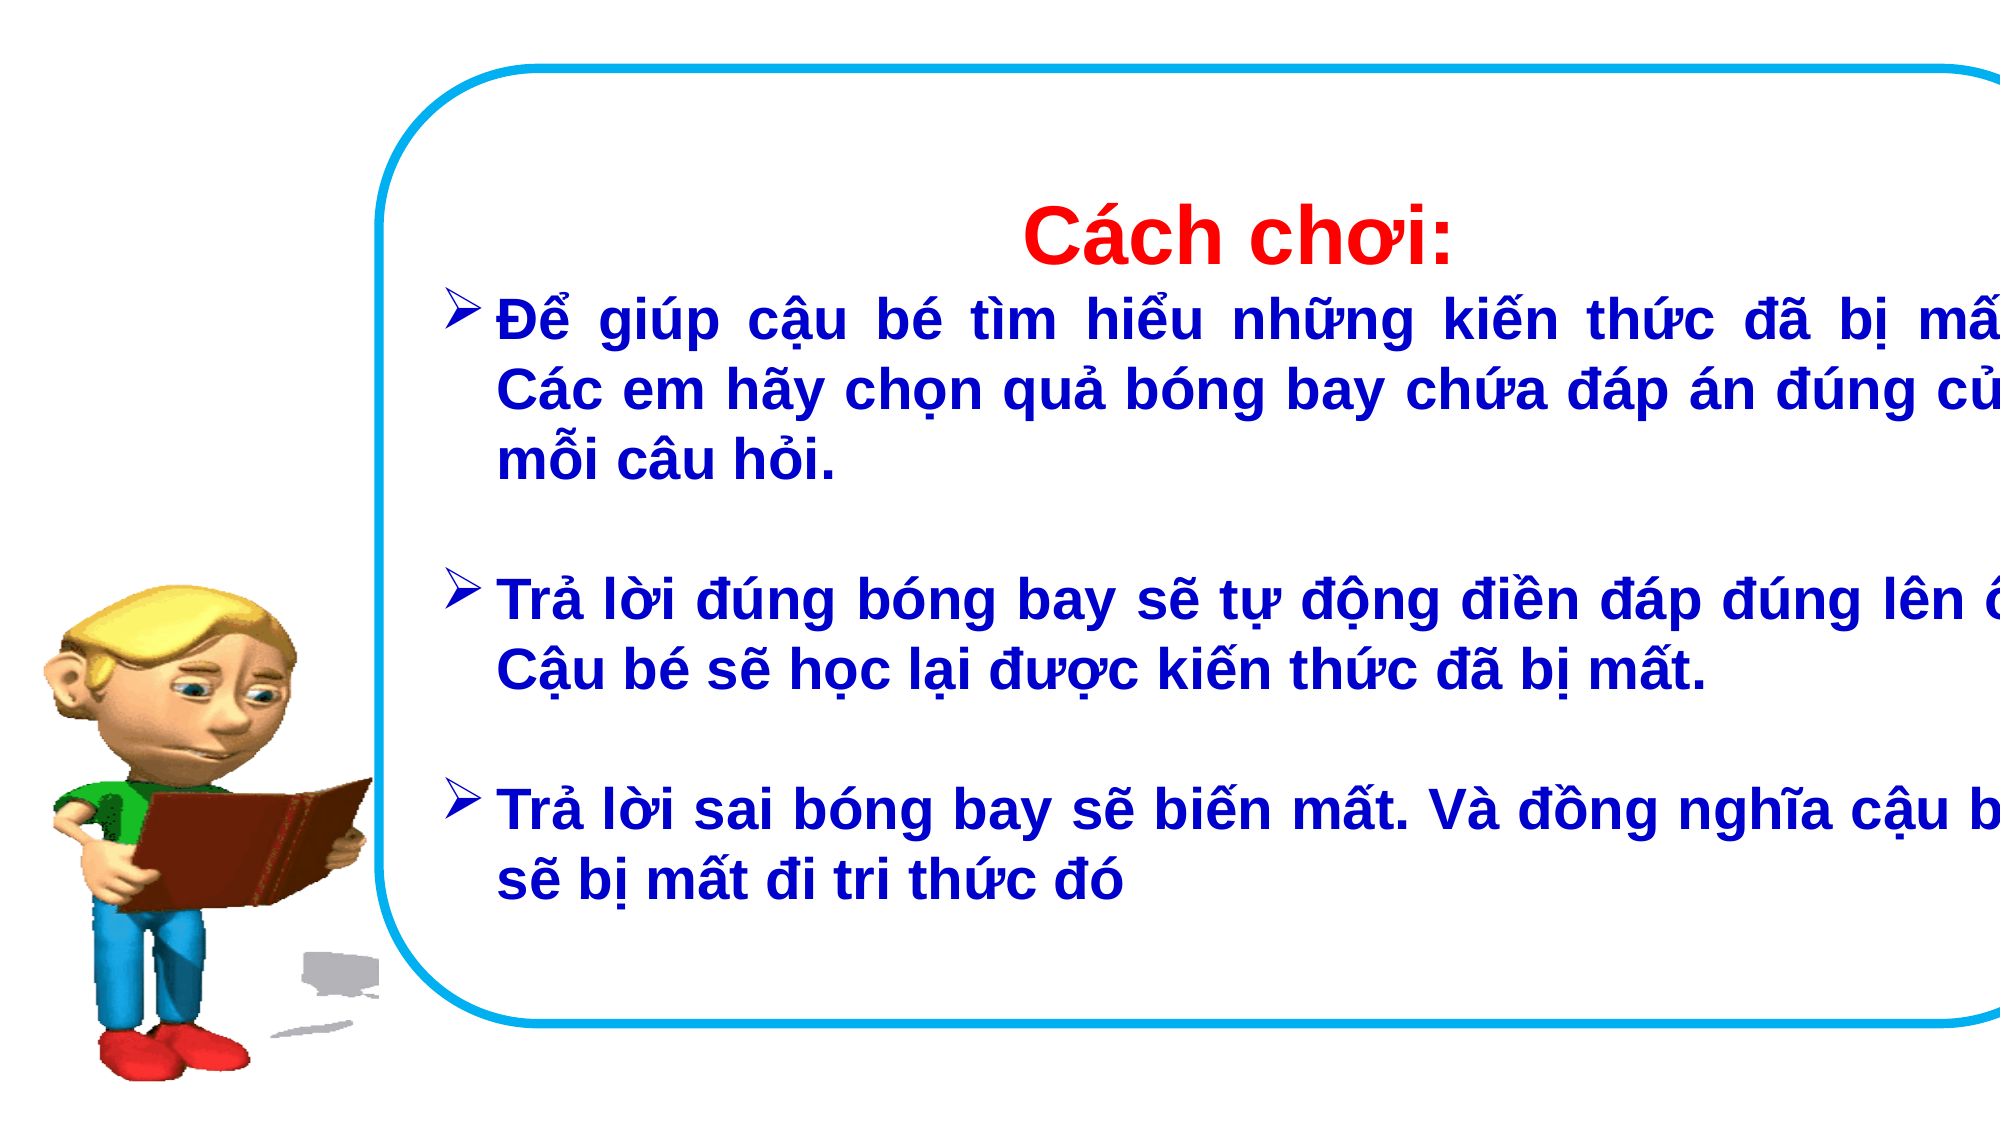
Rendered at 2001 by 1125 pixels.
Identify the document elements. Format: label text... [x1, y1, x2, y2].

text_box Cách chơi: Để giúp cậu bé tìm hiểu những kiến thức đã bị mất. Các em hãy chọn quả bóng bay chứa đáp án đúng của mỗi câu hỏi. Trả lời đúng bóng bay sẽ tự động điền đáp đúng lên ô. Cậu bé sẽ học lại được kiến thức đã bị mất. Trả lời sai bóng bay sẽ biến mất. Và đồng nghĩa cậu bé sẽ bị mất đi tri thức đó [378, 68, 2000, 1024]
picture [42, 582, 379, 1083]
